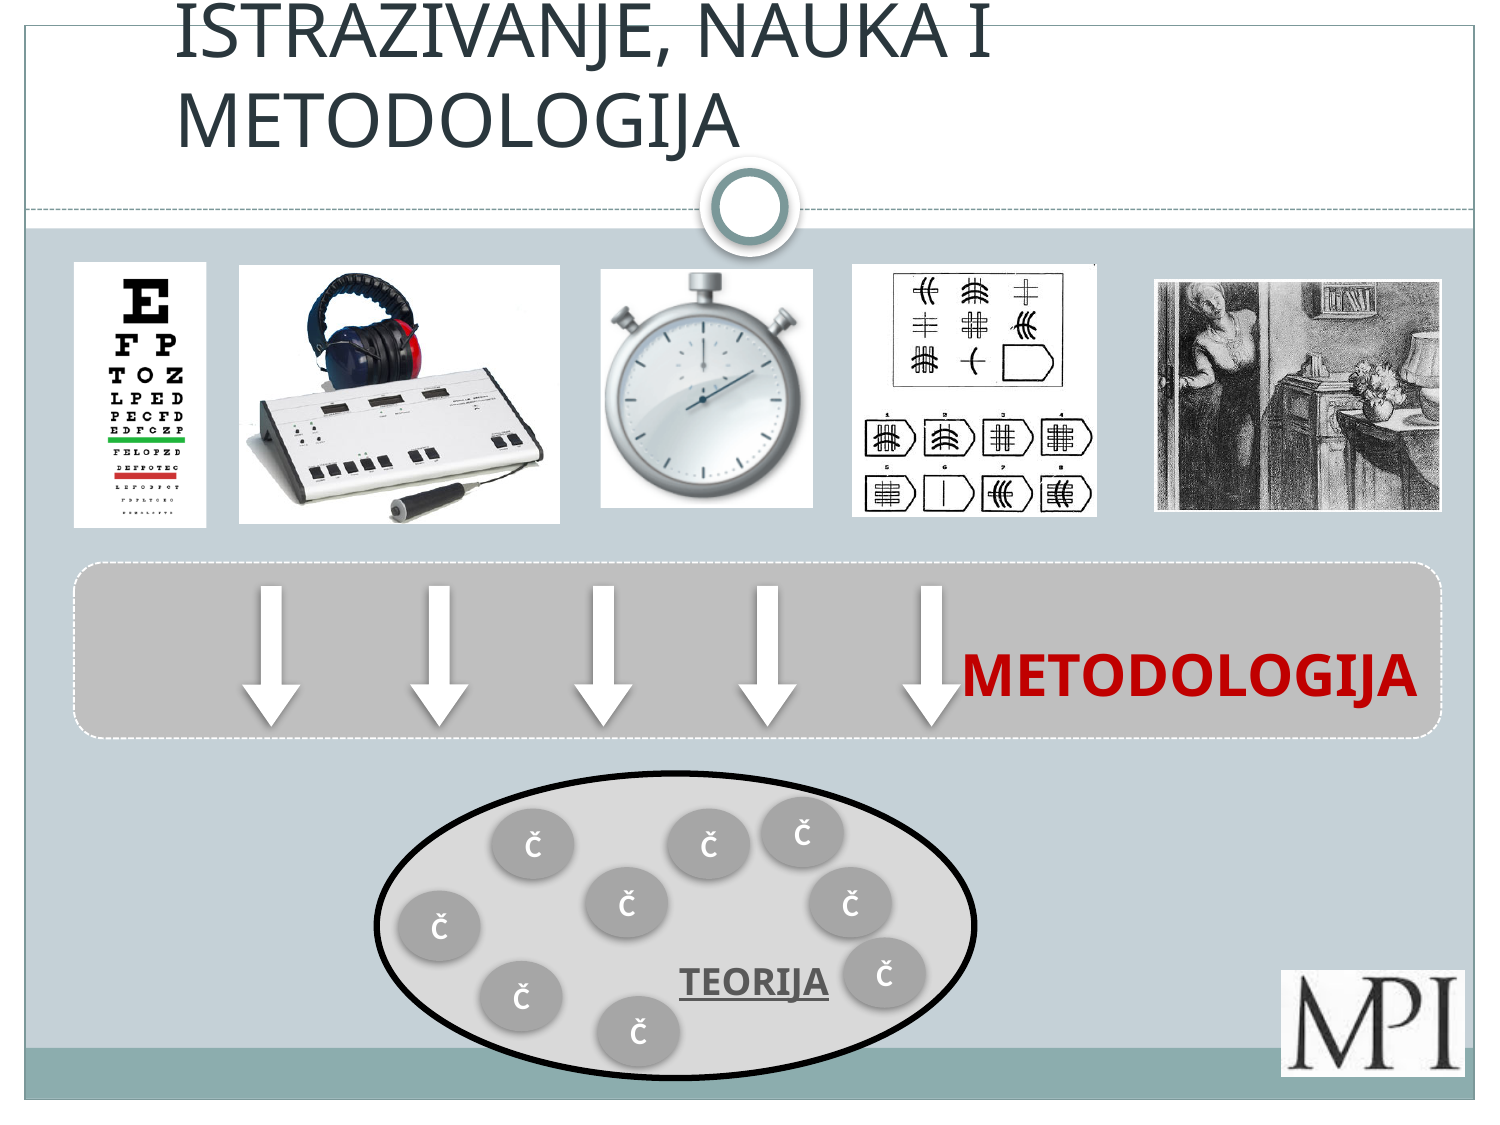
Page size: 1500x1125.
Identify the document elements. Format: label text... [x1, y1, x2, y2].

picture [851, 264, 1098, 517]
text_box Č [492, 808, 575, 879]
text_box Č [667, 808, 751, 879]
picture [1281, 970, 1465, 1078]
text_box [574, 585, 633, 727]
picture [1154, 279, 1442, 513]
text_box Č [809, 867, 892, 938]
text_box Teorija [376, 773, 975, 1079]
text_box [738, 585, 797, 727]
text_box Č [480, 960, 563, 1032]
text_box Č [761, 796, 844, 868]
text_box Č [597, 996, 680, 1067]
picture [600, 269, 814, 509]
picture [238, 265, 560, 524]
text_box [902, 585, 961, 727]
text_box istraživanje, nauka i metodologija [159, 19, 1442, 127]
picture [73, 261, 207, 528]
text_box [410, 585, 469, 727]
text_box Č [843, 937, 926, 1008]
text_box [242, 586, 301, 727]
text_box Č [398, 890, 481, 961]
text_box Č [585, 867, 668, 938]
text_box MEtodologija [72, 561, 1443, 740]
